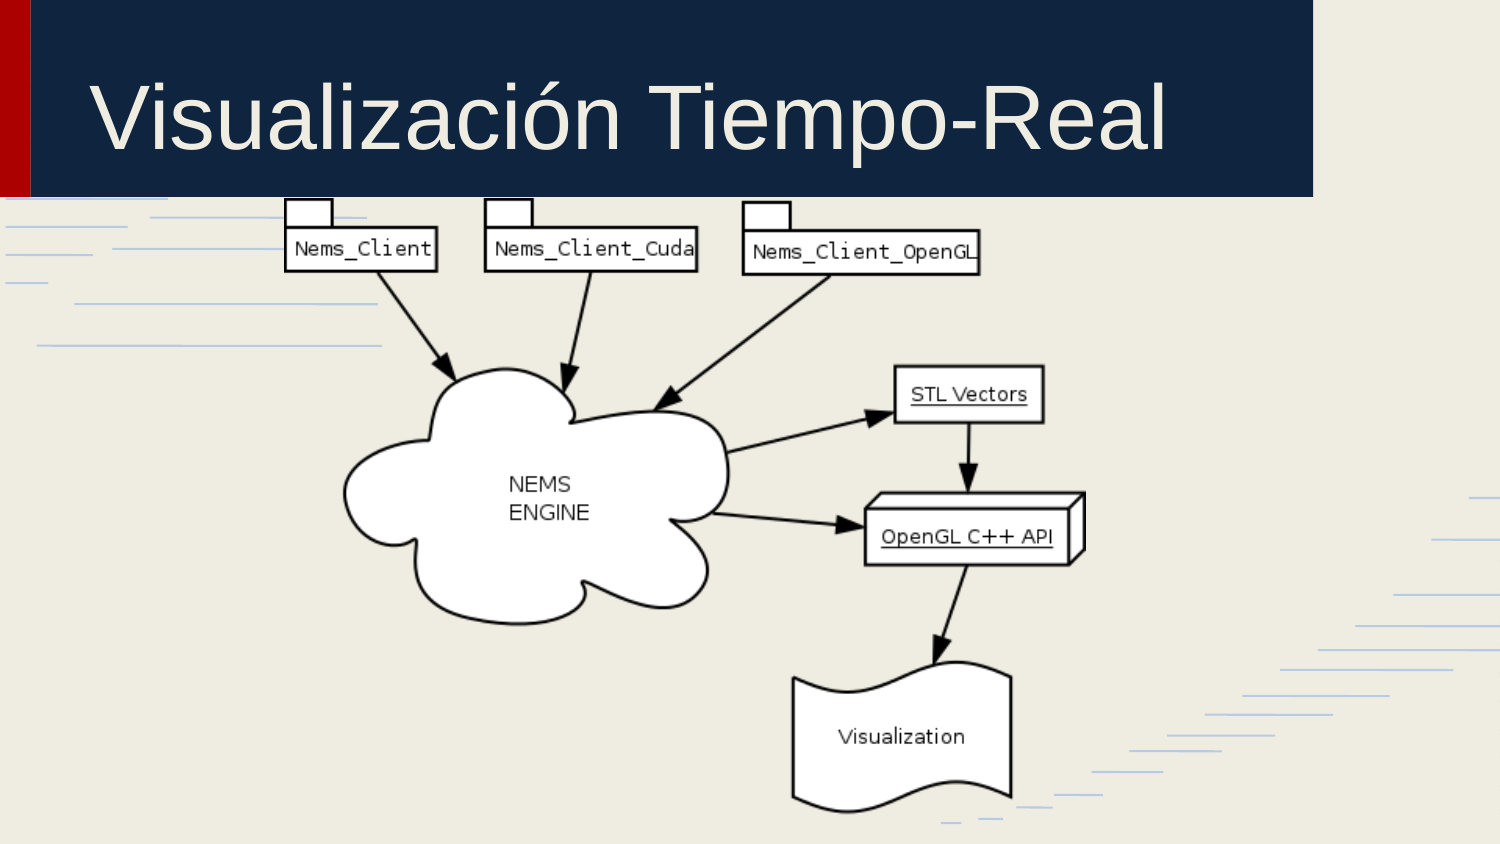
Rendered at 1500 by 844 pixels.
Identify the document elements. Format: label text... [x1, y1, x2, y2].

text_box Visualización Tiempo-Real [74, 16, 1275, 183]
picture [284, 198, 1087, 817]
text_box [1090, 209, 1425, 806]
text_box [75, 209, 279, 806]
